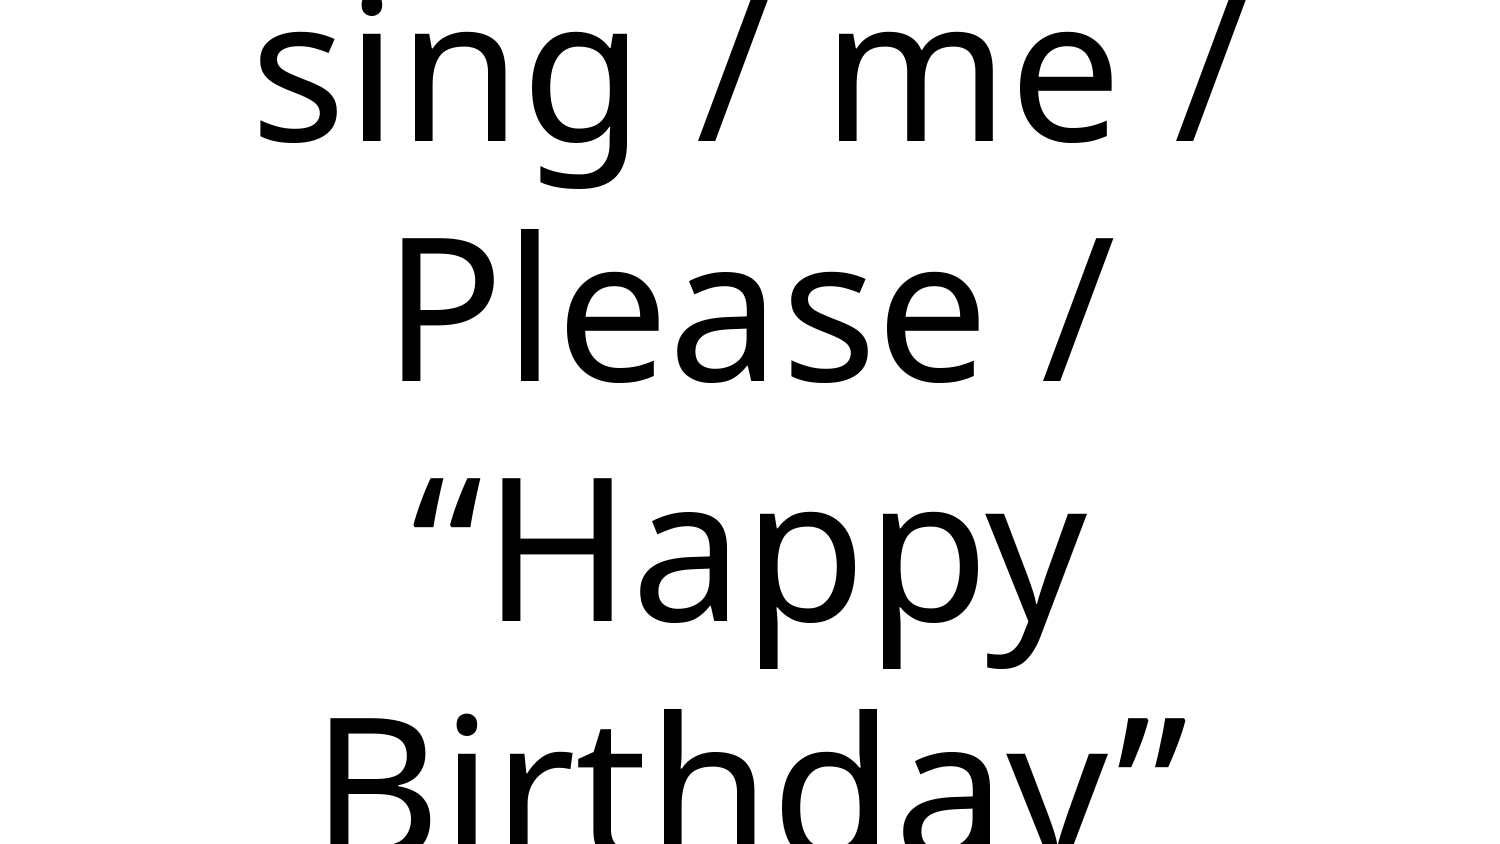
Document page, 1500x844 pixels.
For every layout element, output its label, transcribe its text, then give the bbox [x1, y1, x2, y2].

title sing / me / Please / “Happy Birthday” [51, 253, 1449, 591]
